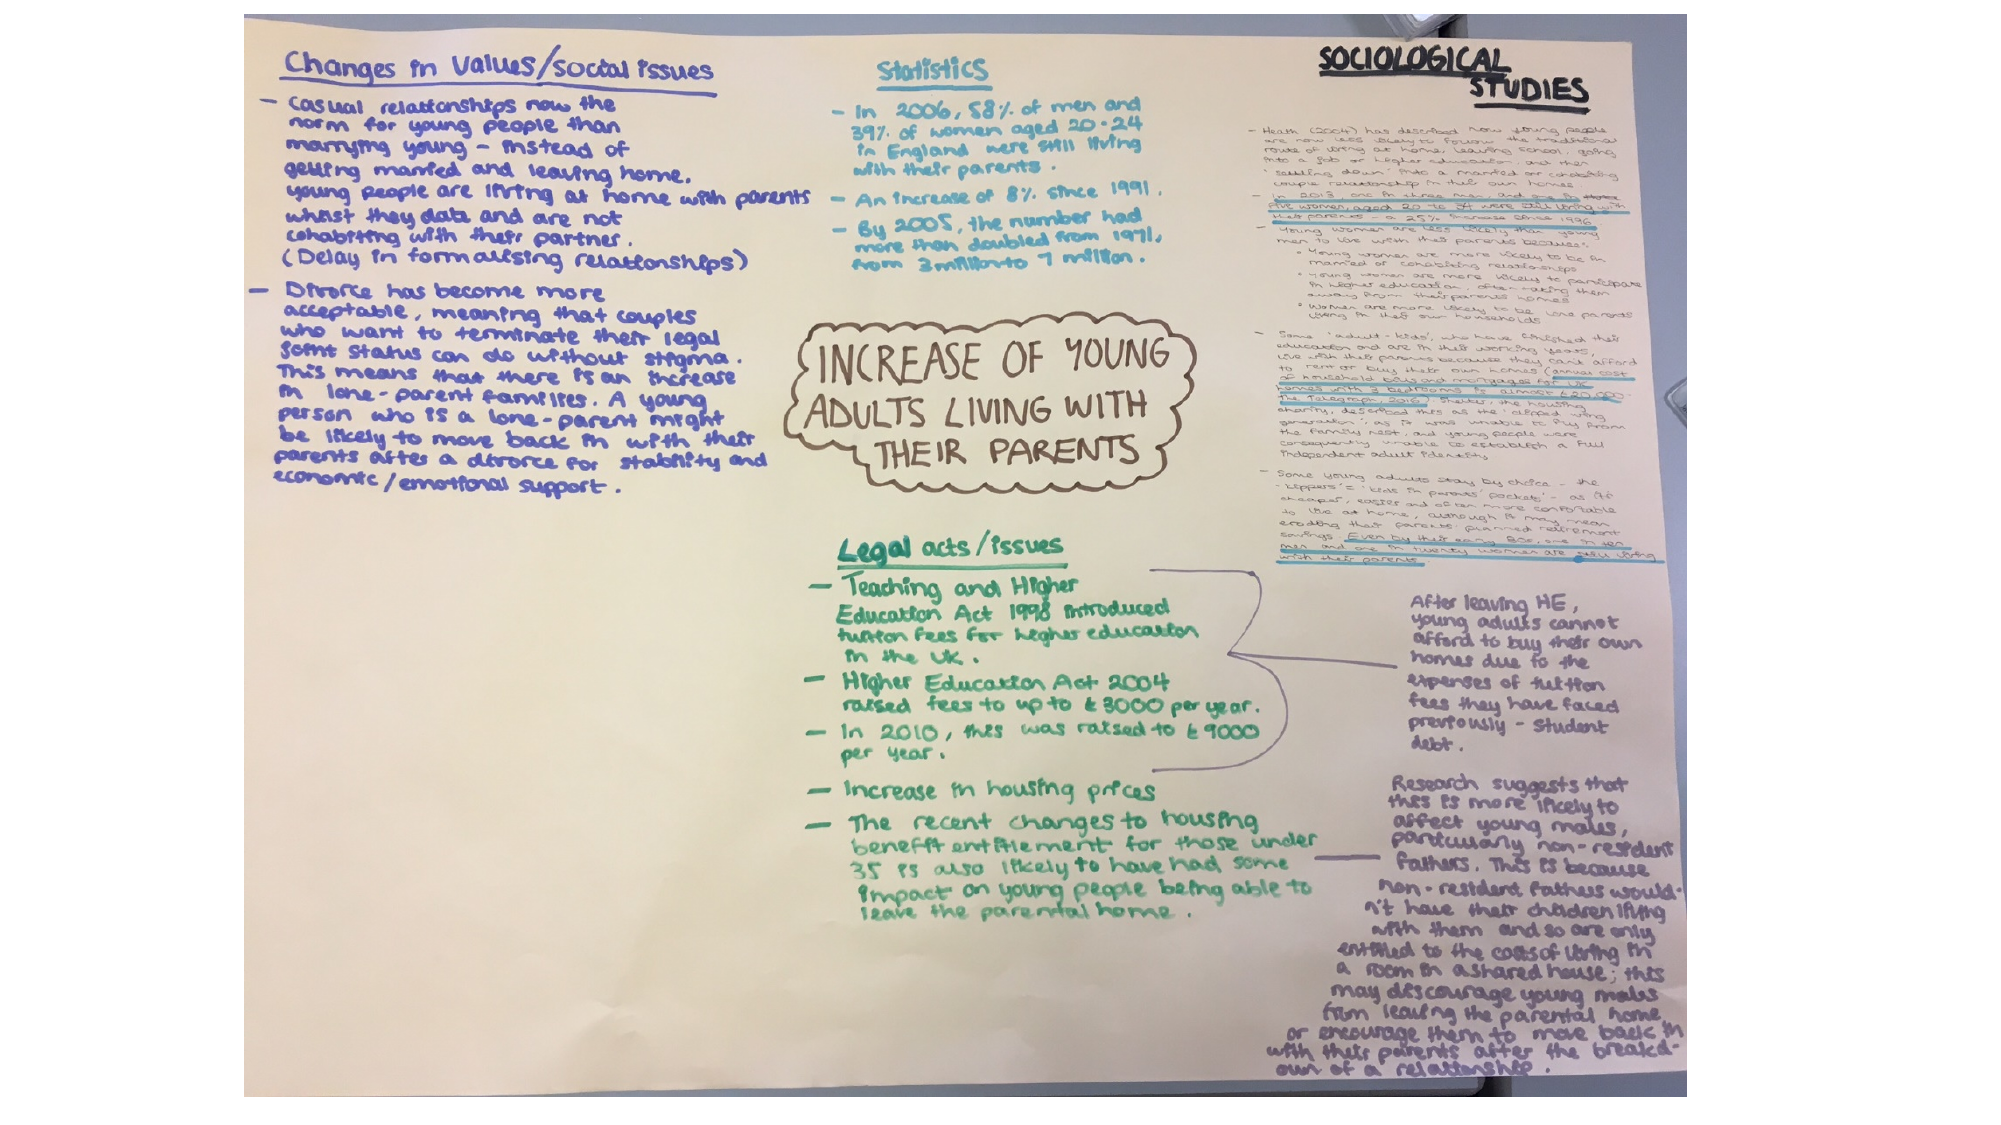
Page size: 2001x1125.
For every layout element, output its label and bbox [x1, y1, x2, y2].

picture [244, 14, 1687, 1097]
